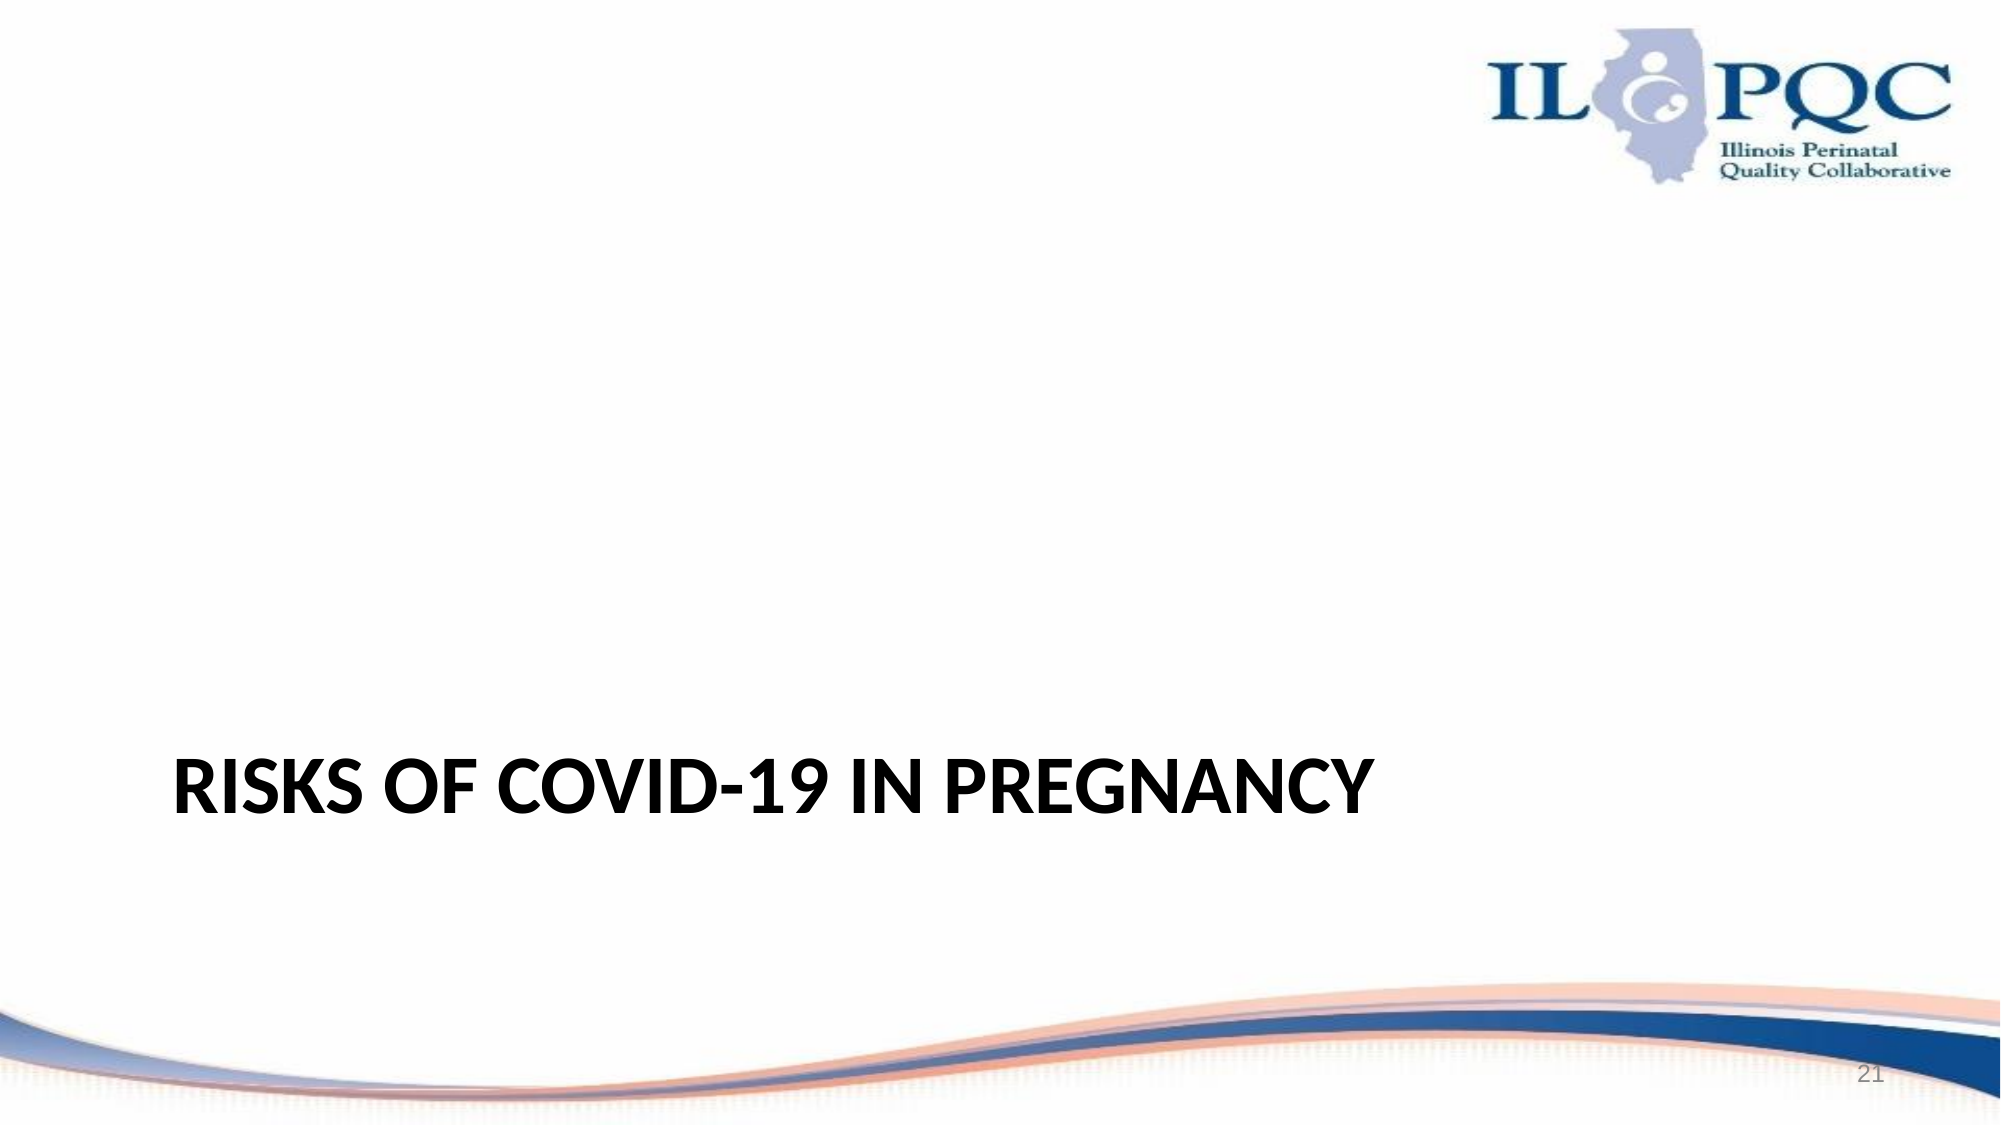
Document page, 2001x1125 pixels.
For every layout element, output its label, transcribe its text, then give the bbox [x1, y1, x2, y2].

picture [0, 0, 2001, 1125]
title Risks of covid-19 in pregnancy [157, 722, 1858, 947]
slide_number 21 [1433, 1042, 1900, 1103]
